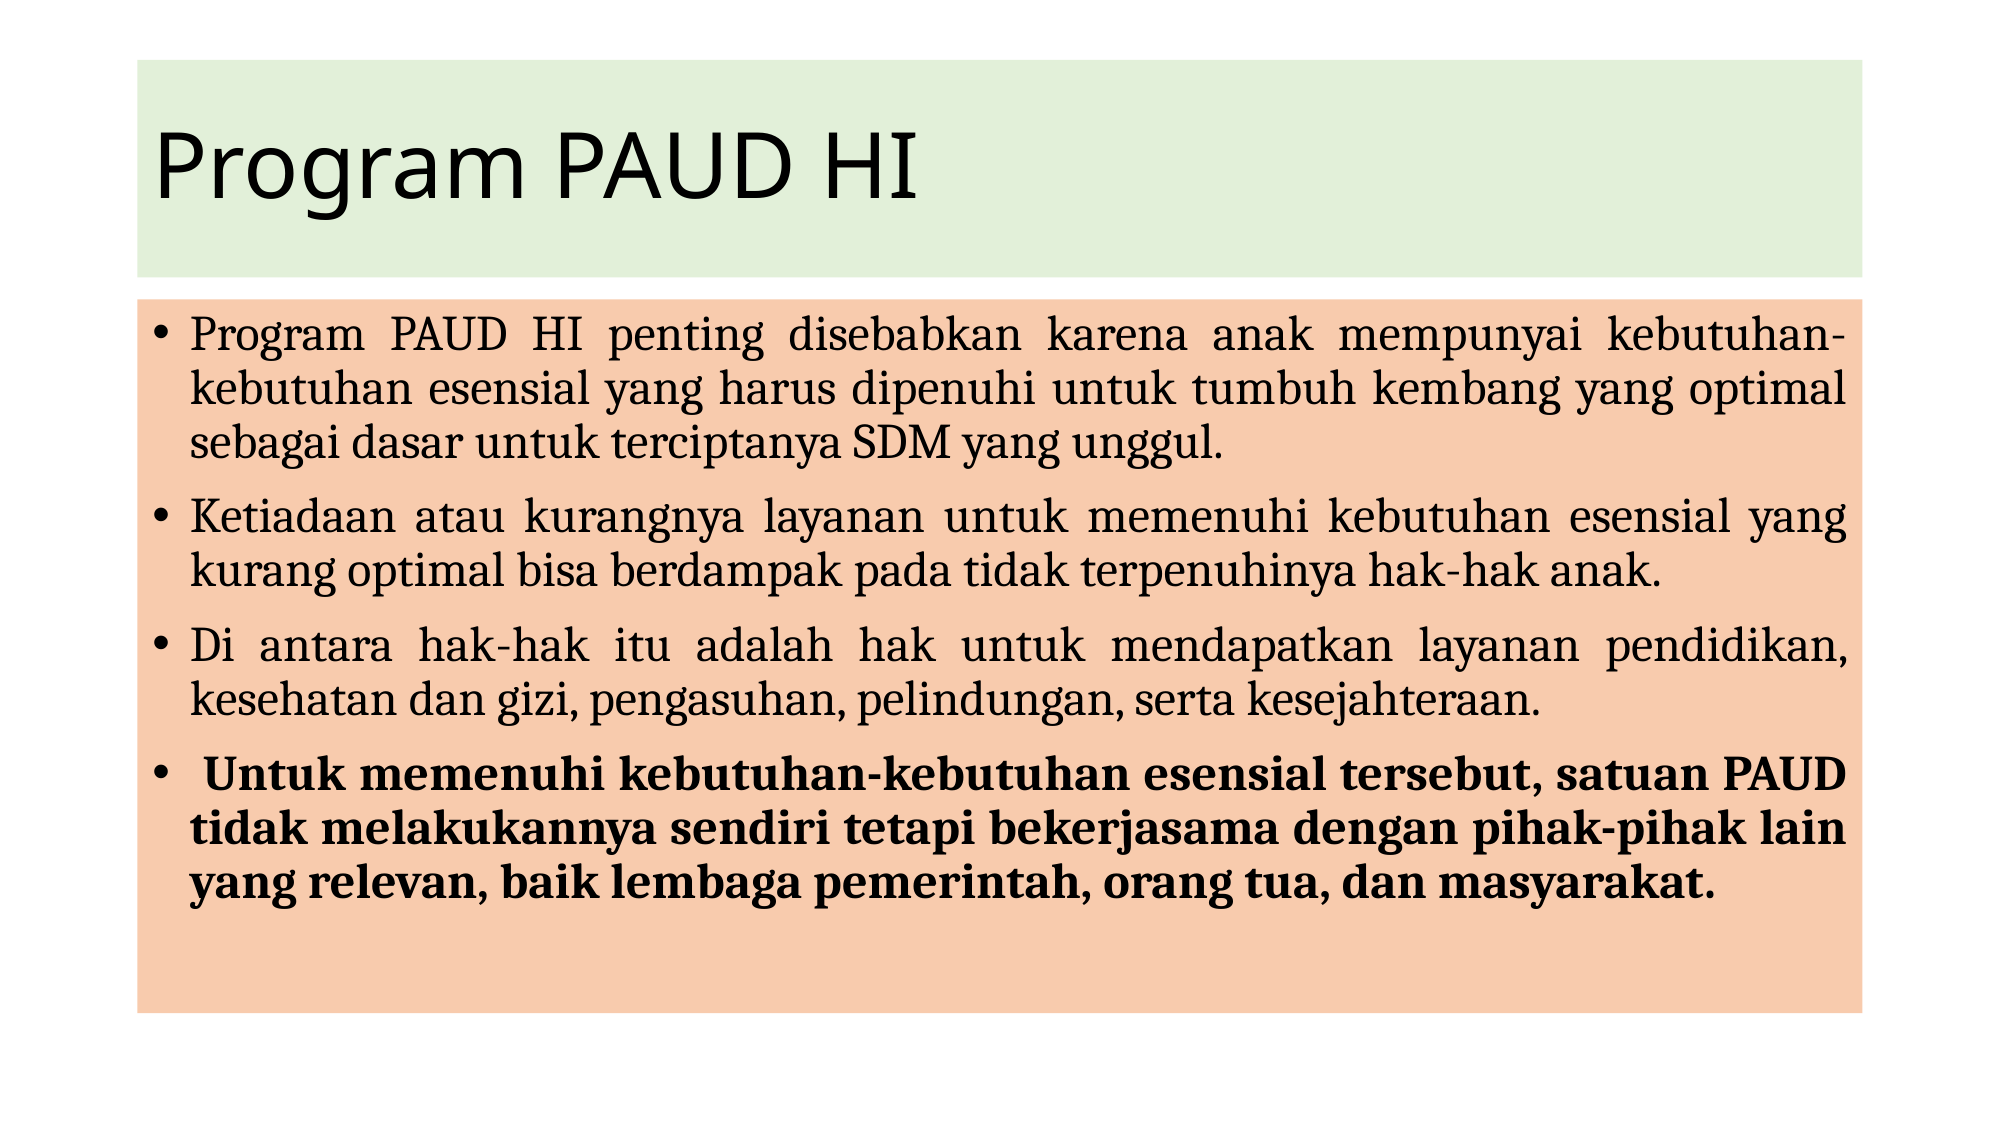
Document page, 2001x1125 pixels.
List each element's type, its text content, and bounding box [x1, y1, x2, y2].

title Program PAUD HI [137, 59, 1863, 278]
list Program PAUD HI penting disebabkan karena anak mempunyai kebutuhan-kebutuhan esensial yang harus dipenuhi untuk tumbuh kembang yang optimal sebagai dasar untuk terciptanya SDM yang unggul. Ketiadaan atau kurangnya layanan untuk memenuhi kebutuhan esensial yang kurang optimal bisa berdampak pada tidak terpenuhinya hak-hak anak. Di antara hak-hak itu adalah hak untuk mendapatkan layanan pendidikan, kesehatan dan gizi, pengasuhan, pelindungan, serta kesejahteraan. Untuk memenuhi kebutuhan-kebutuhan esensial tersebut, satuan PAUD tidak melakukannya sendiri tetapi bekerjasama dengan pihak-pihak lain yang relevan, baik lembaga pemerintah, orang tua, dan masyarakat. [137, 299, 1863, 1014]
